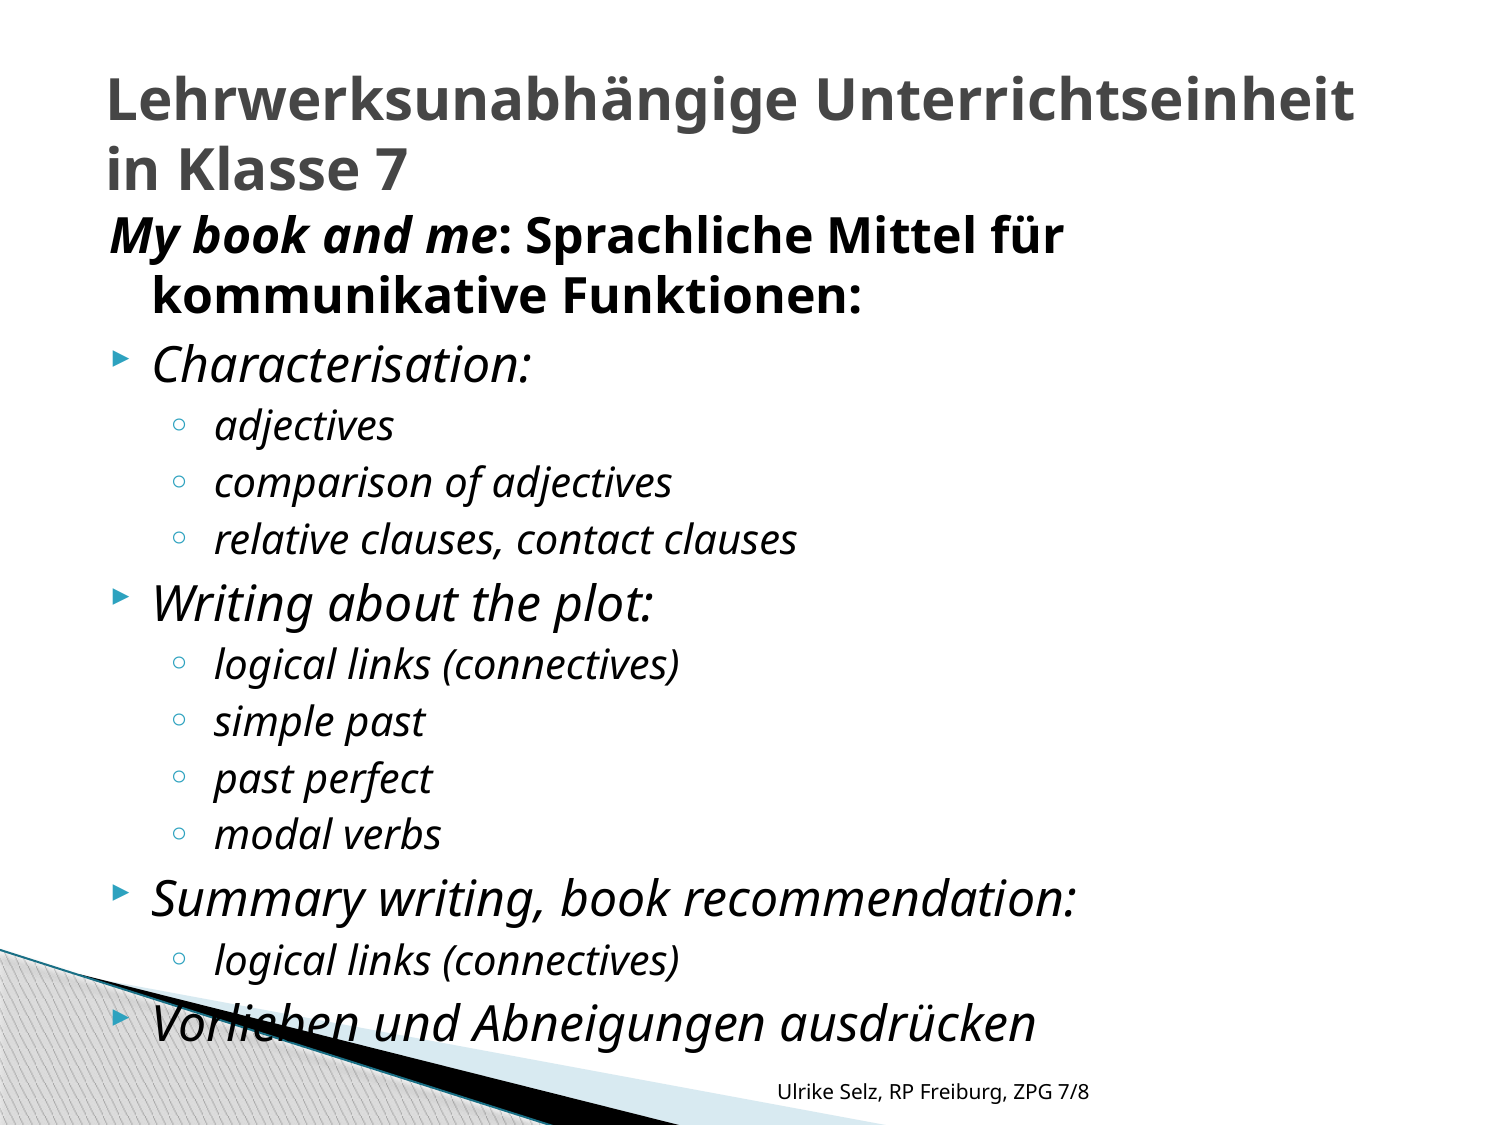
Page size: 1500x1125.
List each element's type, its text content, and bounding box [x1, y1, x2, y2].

title Lehrwerksunabhängige Unterrichtseinheit in Klasse 7 [90, 50, 1427, 214]
list My book and me: Sprachliche Mittel für kommunikative Funktionen: Characterisation: adjectives comparison of adjectives relative clauses, contact clauses Writing about the plot: logical links (connectives) simple past past perfect modal verbs Summary writing, book recommendation: logical links (connectives) Vorlieben und Abneigungen ausdrücken [76, 196, 1428, 987]
text_box Ulrike Selz, RP Freiburg, ZPG 7/8 [718, 1051, 1105, 1112]
